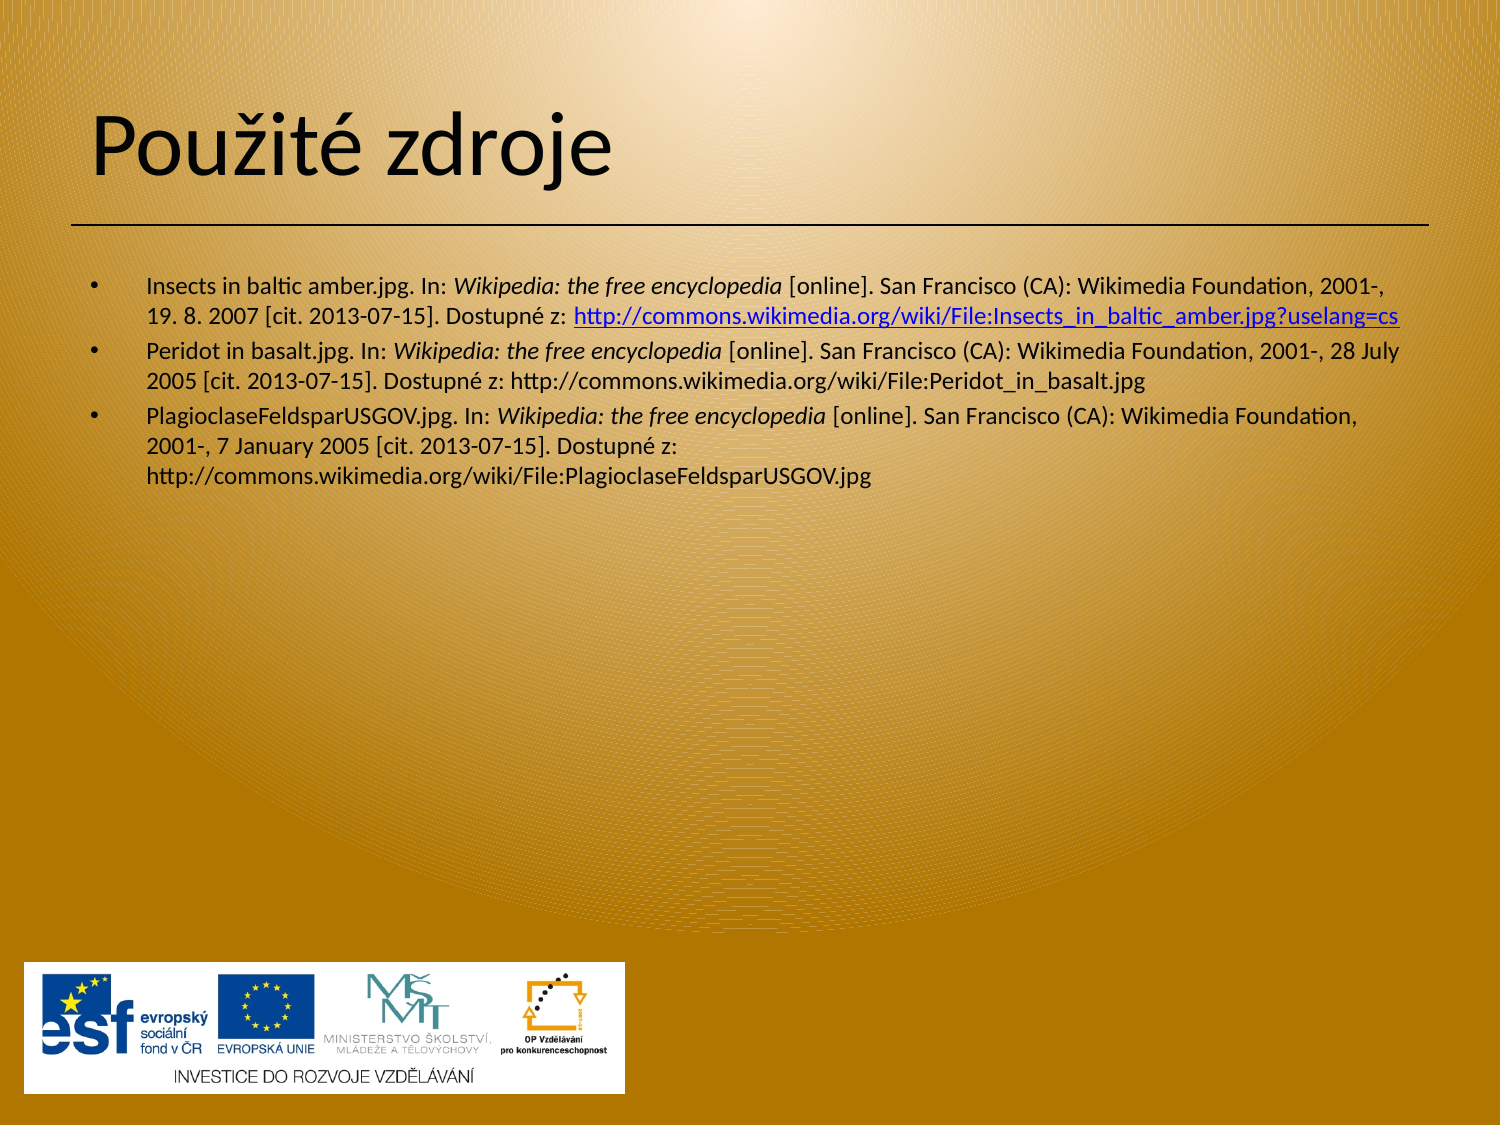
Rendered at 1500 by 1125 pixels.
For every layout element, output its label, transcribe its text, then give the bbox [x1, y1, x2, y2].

picture [24, 962, 626, 1094]
title Použité zdroje [75, 45, 1425, 224]
list Insects in baltic amber.jpg. In: Wikipedia: the free encyclopedia [online]. San Francisco (CA): Wikimedia Foundation, 2001-, 19. 8. 2007 [cit. 2013-07-15]. Dostupné z: http://commons.wikimedia.org/wiki/File:Insects_in_baltic_amber.jpg?uselang=cs Peridot in basalt.jpg. In: Wikipedia: the free encyclopedia [online]. San Francisco (CA): Wikimedia Foundation, 2001-, 28 July 2005 [cit. 2013-07-15]. Dostupné z: http://commons.wikimedia.org/wiki/File:Peridot_in_basalt.jpg PlagioclaseFeldsparUSGOV.jpg. In: Wikipedia: the free encyclopedia [online]. San Francisco (CA): Wikimedia Foundation, 2001-, 7 January 2005 [cit. 2013-07-15]. Dostupné z: http://commons.wikimedia.org/wiki/File:PlagioclaseFeldsparUSGOV.jpg [75, 262, 1425, 1005]
